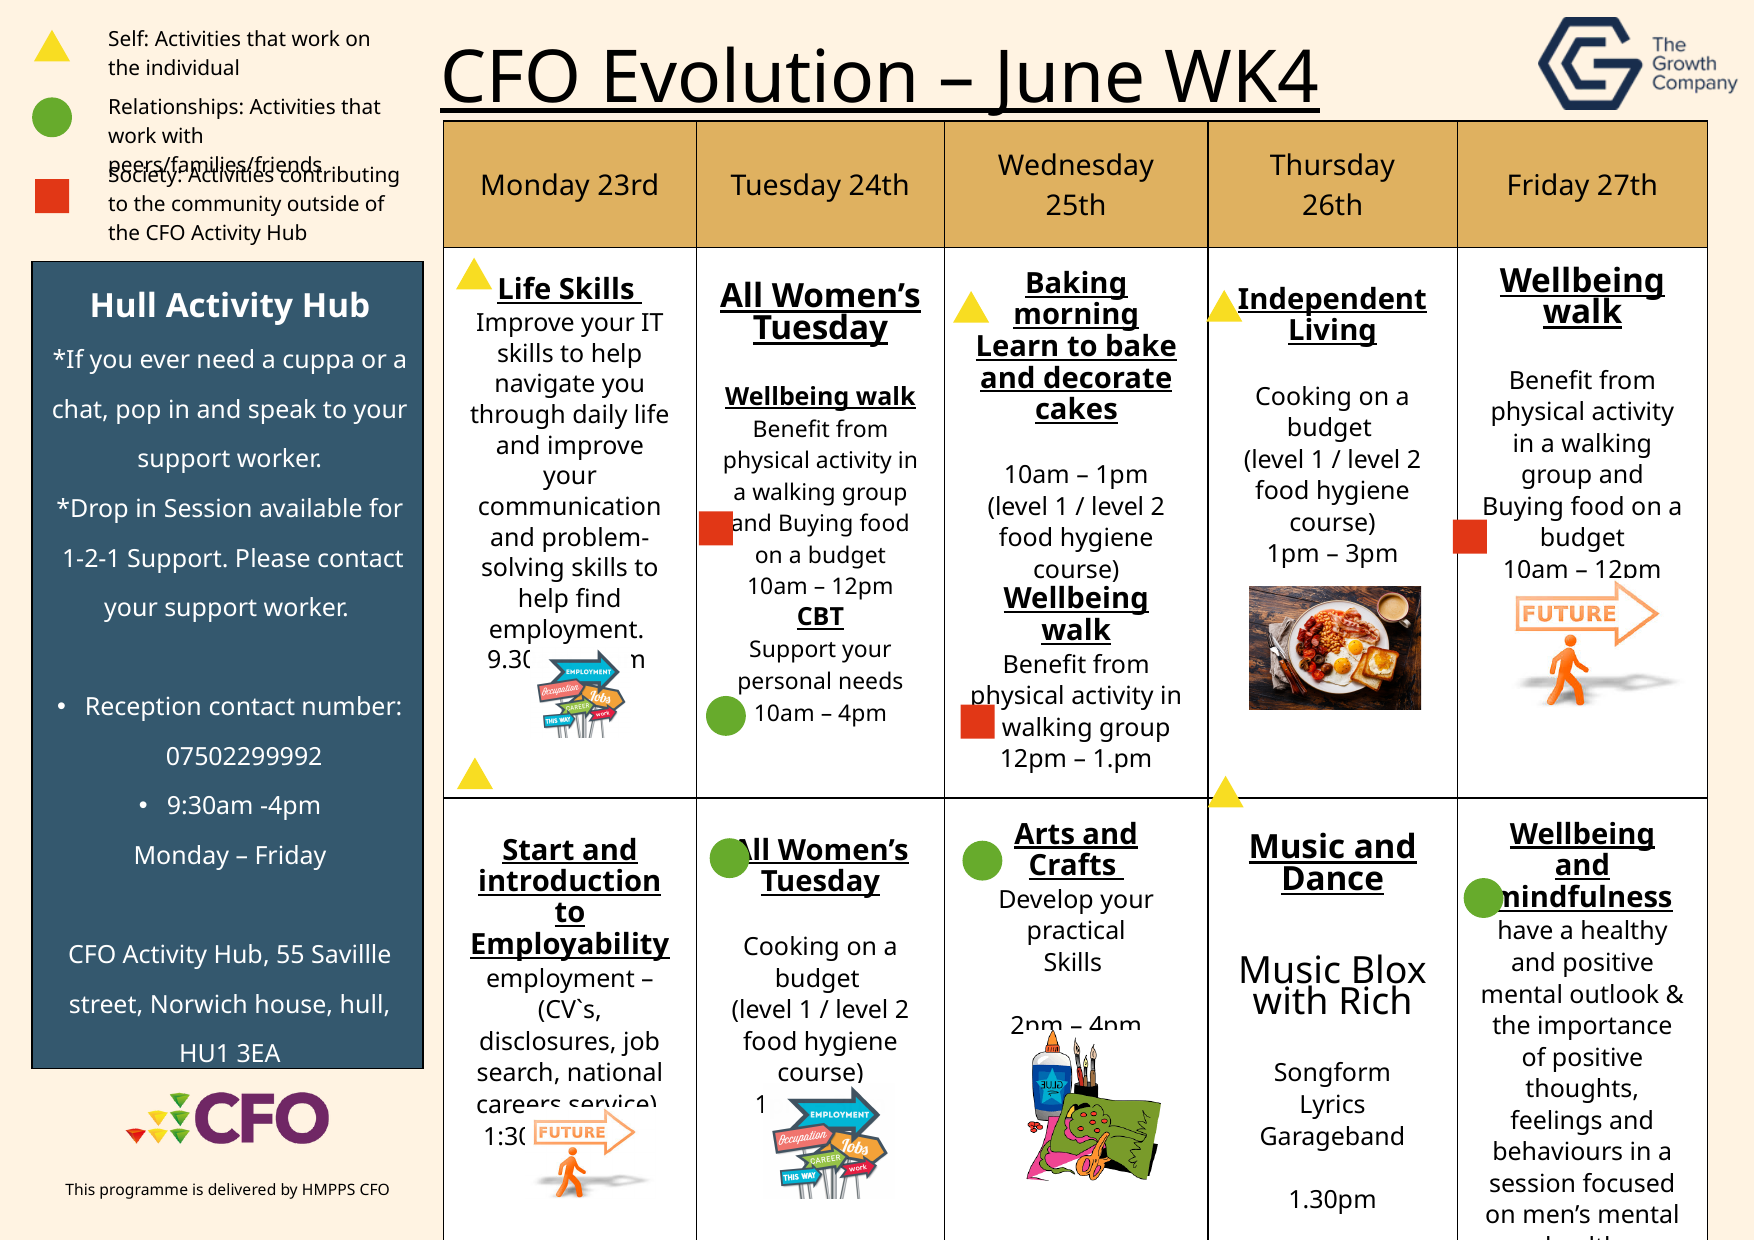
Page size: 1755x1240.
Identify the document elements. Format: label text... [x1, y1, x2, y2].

table_cell Baking morning Learn to bake and decorate cakes 10am – 1pm (level 1 / level 2 food hygiene course) Wellbeing walk Benefit from physical activity in a walking group 12pm – 1.pm [945, 248, 1207, 797]
text_box Relationships: Activities that work with peers/families/friends [108, 89, 422, 177]
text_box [31, 261, 426, 1107]
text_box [709, 837, 750, 879]
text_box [1205, 289, 1243, 322]
table_header Tuesday 24th [697, 122, 944, 247]
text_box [456, 757, 494, 790]
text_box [962, 840, 1003, 881]
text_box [1248, 585, 1422, 711]
picture [1538, 17, 1754, 111]
picture [763, 1082, 895, 1200]
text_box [953, 697, 1002, 746]
table_header Wednesday 25th [945, 122, 1207, 247]
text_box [455, 223, 493, 290]
text_box Society: Activities contributing to the community outside of the CFO Activity Hub [108, 157, 408, 245]
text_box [57, 1076, 398, 1200]
picture [1025, 1030, 1161, 1181]
table_header Monday 23rd [444, 122, 696, 247]
table_cell Music and Dance Music Blox with Rich Songform Lyrics Garageband 1.30pm [1209, 799, 1457, 1240]
table_cell Wellbeing walk Benefit from physical activity in a walking group and Buying food on a budget 10am – 12pm [1458, 248, 1707, 797]
picture [529, 647, 632, 738]
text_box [31, 97, 73, 138]
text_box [1207, 775, 1244, 808]
text_box CFO Evolution – June WK4 [440, 14, 1525, 117]
table_header Friday 27th [1458, 122, 1707, 247]
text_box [691, 504, 741, 553]
table_cell Independent Living Cooking on a budget (level 1 / level 2 food hygiene course) 1pm – 3pm [1209, 248, 1457, 797]
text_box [952, 290, 990, 363]
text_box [27, 171, 77, 221]
picture [524, 1107, 656, 1200]
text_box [1463, 877, 1504, 919]
table_cell Wellbeing and mindfulness have a healthy and positive mental outlook & the importance of positive thoughts, feelings and behaviours in a session focused on men’s mental health [1458, 799, 1707, 1240]
text_box Self: Activities that work on the individual [108, 20, 408, 80]
table_header Thursday 26th [1209, 122, 1457, 247]
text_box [33, 29, 71, 62]
table_cell All Women’s Tuesday Wellbeing walk Benefit from physical activity in a walking group and Buying food on a budget 10am – 12pm CBT Support your personal needs 10am – 4pm [697, 248, 944, 797]
table_cell Life Skills Improve your IT skills to help navigate you through daily life and improve your communication and problem-solving skills to help find employment. 9.30am –1pm [444, 248, 696, 797]
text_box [705, 695, 747, 737]
picture [1503, 578, 1688, 708]
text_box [1445, 512, 1495, 561]
table_cell Arts and Crafts Develop your practical Skills 2pm – 4pm [945, 799, 1207, 1240]
table_cell Start and introduction to Employability employment – (CV`s, disclosures, job search, national careers service) 1:30pm – 4pm [444, 799, 696, 1240]
table_cell All Women’s Tuesday Cooking on a budget (level 1 / level 2 food hygiene course) 1pm – 3pm [697, 799, 944, 1240]
